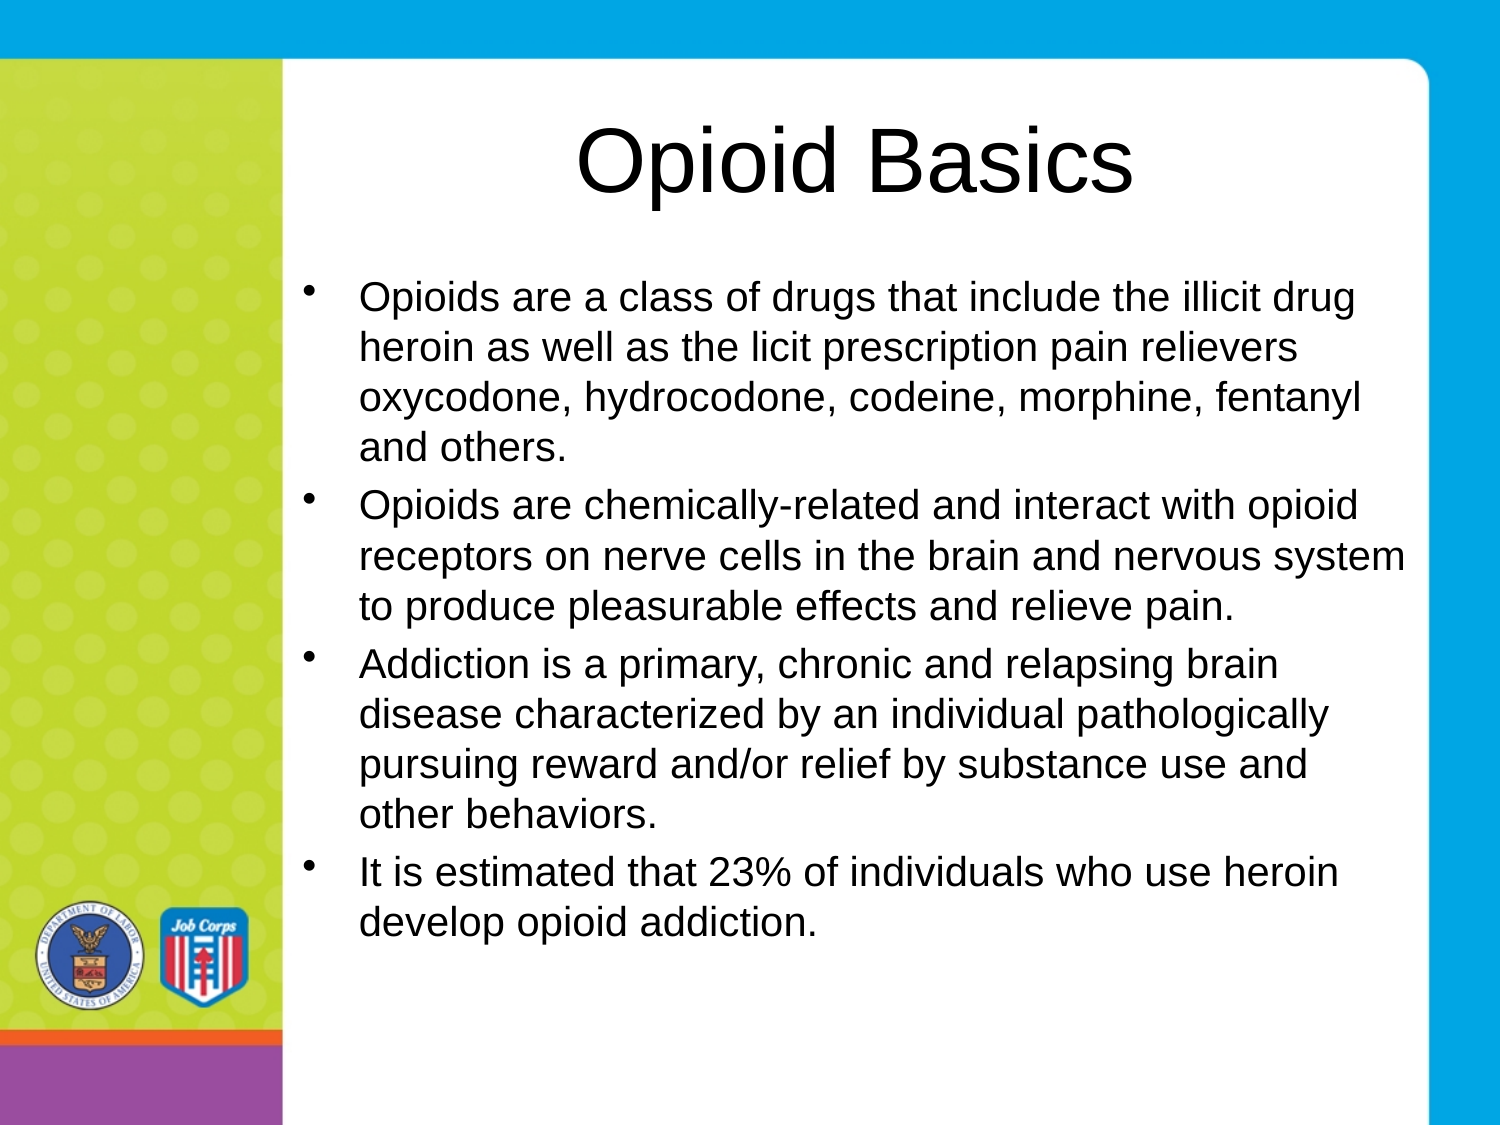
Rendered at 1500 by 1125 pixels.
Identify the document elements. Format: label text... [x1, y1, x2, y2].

title Opioid Basics [287, 62, 1426, 251]
list Opioids are a class of drugs that include the illicit drug heroin as well as the licit prescription pain relievers oxycodone, hydrocodone, codeine, morphine, fentanyl and others. Opioids are chemically-related and interact with opioid receptors on nerve cells in the brain and nervous system to produce pleasurable effects and relieve pain. Addiction is a primary, chronic and relapsing brain disease characterized by an individual pathologically pursuing reward and/or relief by substance use and other behaviors. It is estimated that 23% of individuals who use heroin develop opioid addiction. [287, 262, 1426, 926]
picture [0, 58, 1430, 1125]
